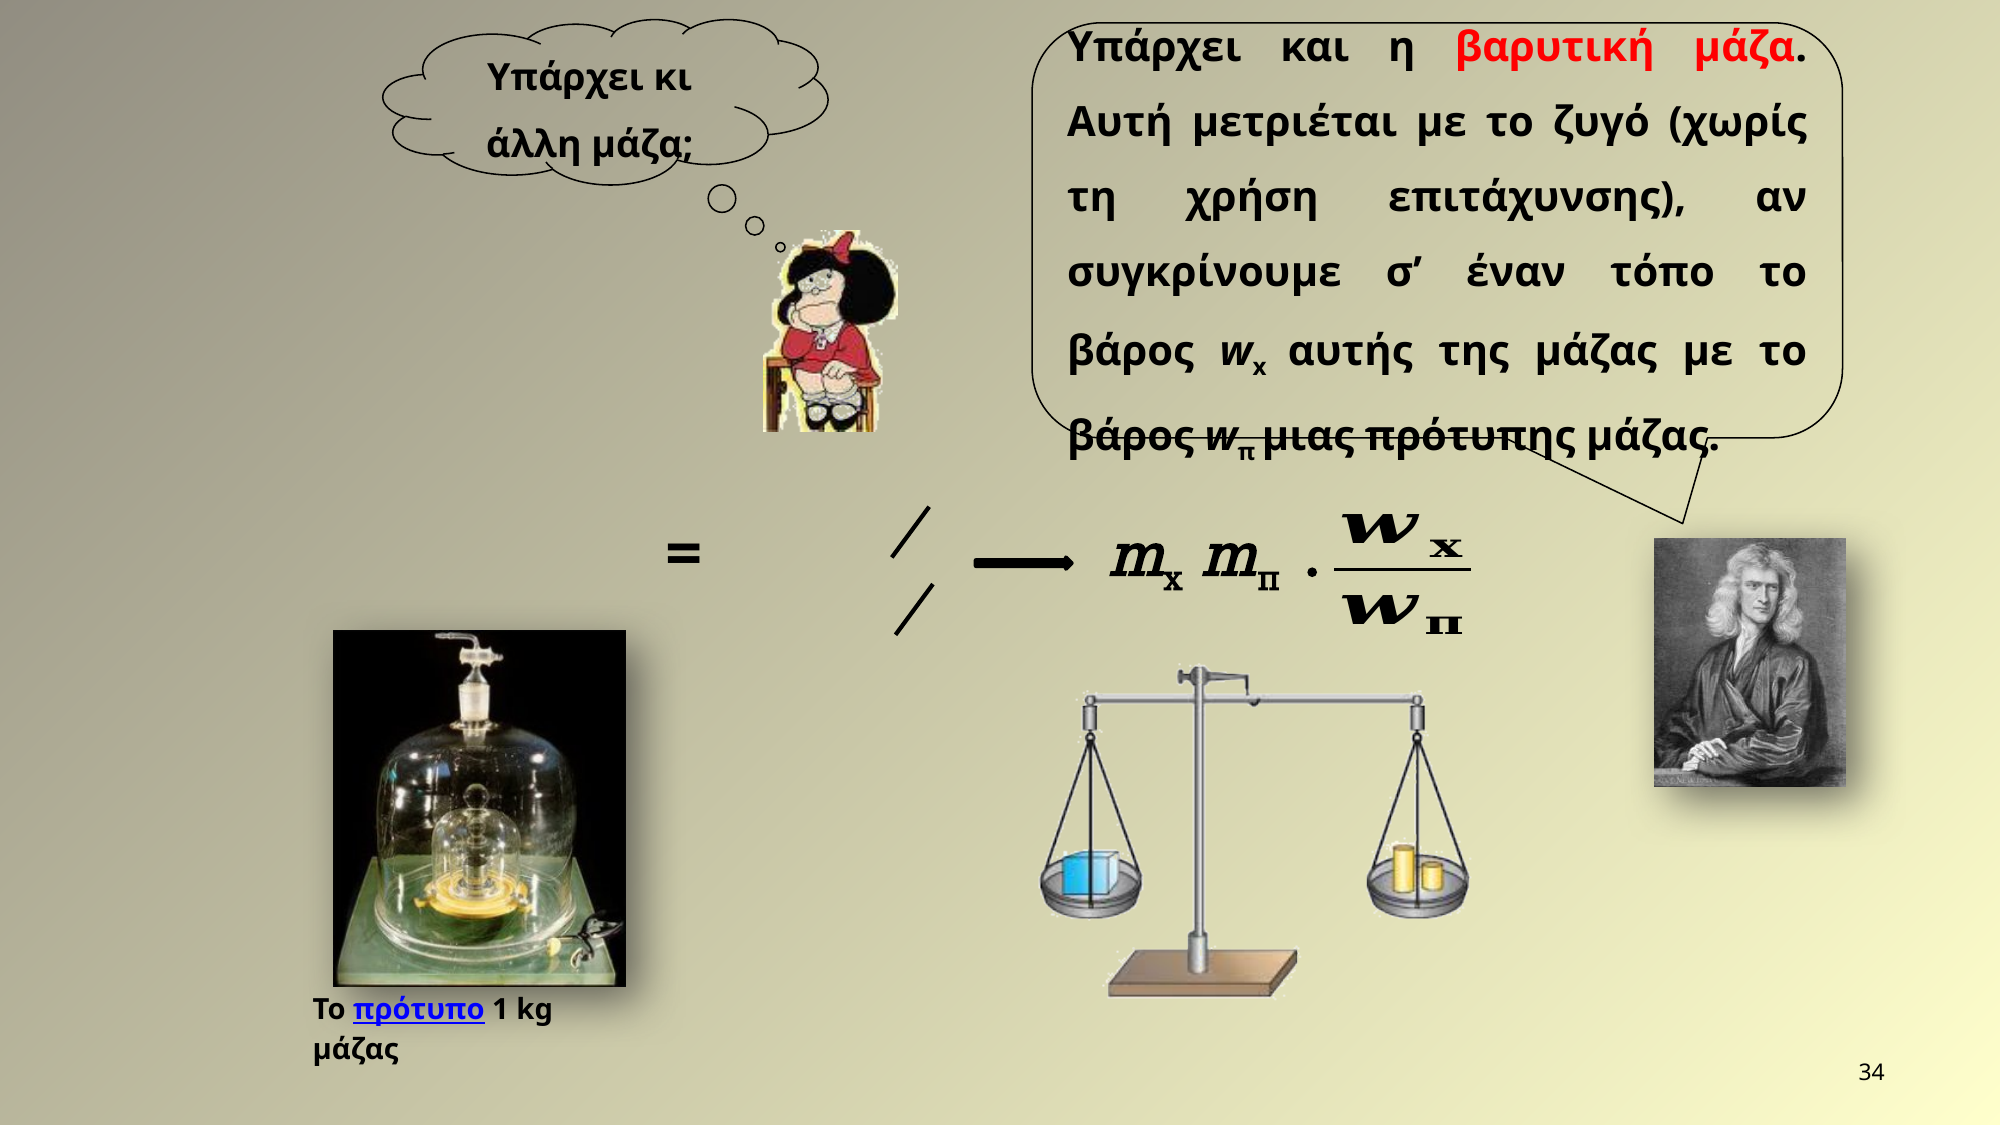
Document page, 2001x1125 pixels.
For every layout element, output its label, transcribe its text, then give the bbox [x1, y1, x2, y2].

picture [1031, 661, 1475, 1002]
text_box Υπάρχει και η βαρυτική μάζα. Αυτή μετριέται με το ζυγό (χωρίς τη χρήση επιτάχυνσης), αν συγκρίνουμε σ’ έναν τόπο το βάρος wx αυτής της μάζας με το βάρος wπ μιας πρότυπης μάζας. [1030, 20, 1845, 526]
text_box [1093, 494, 1475, 644]
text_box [891, 506, 934, 635]
text_box Υπάρχει κι άλλη μάζα; [743, 214, 766, 238]
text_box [297, 630, 662, 1034]
text_box [973, 555, 1074, 571]
text_box Υπάρχει κι άλλη μάζα; [380, 17, 831, 188]
slide_number 34 [1433, 1042, 1900, 1103]
picture [1654, 537, 1846, 787]
picture [763, 230, 898, 432]
text_box Υπάρχει κι άλλη μάζα; [706, 182, 738, 215]
